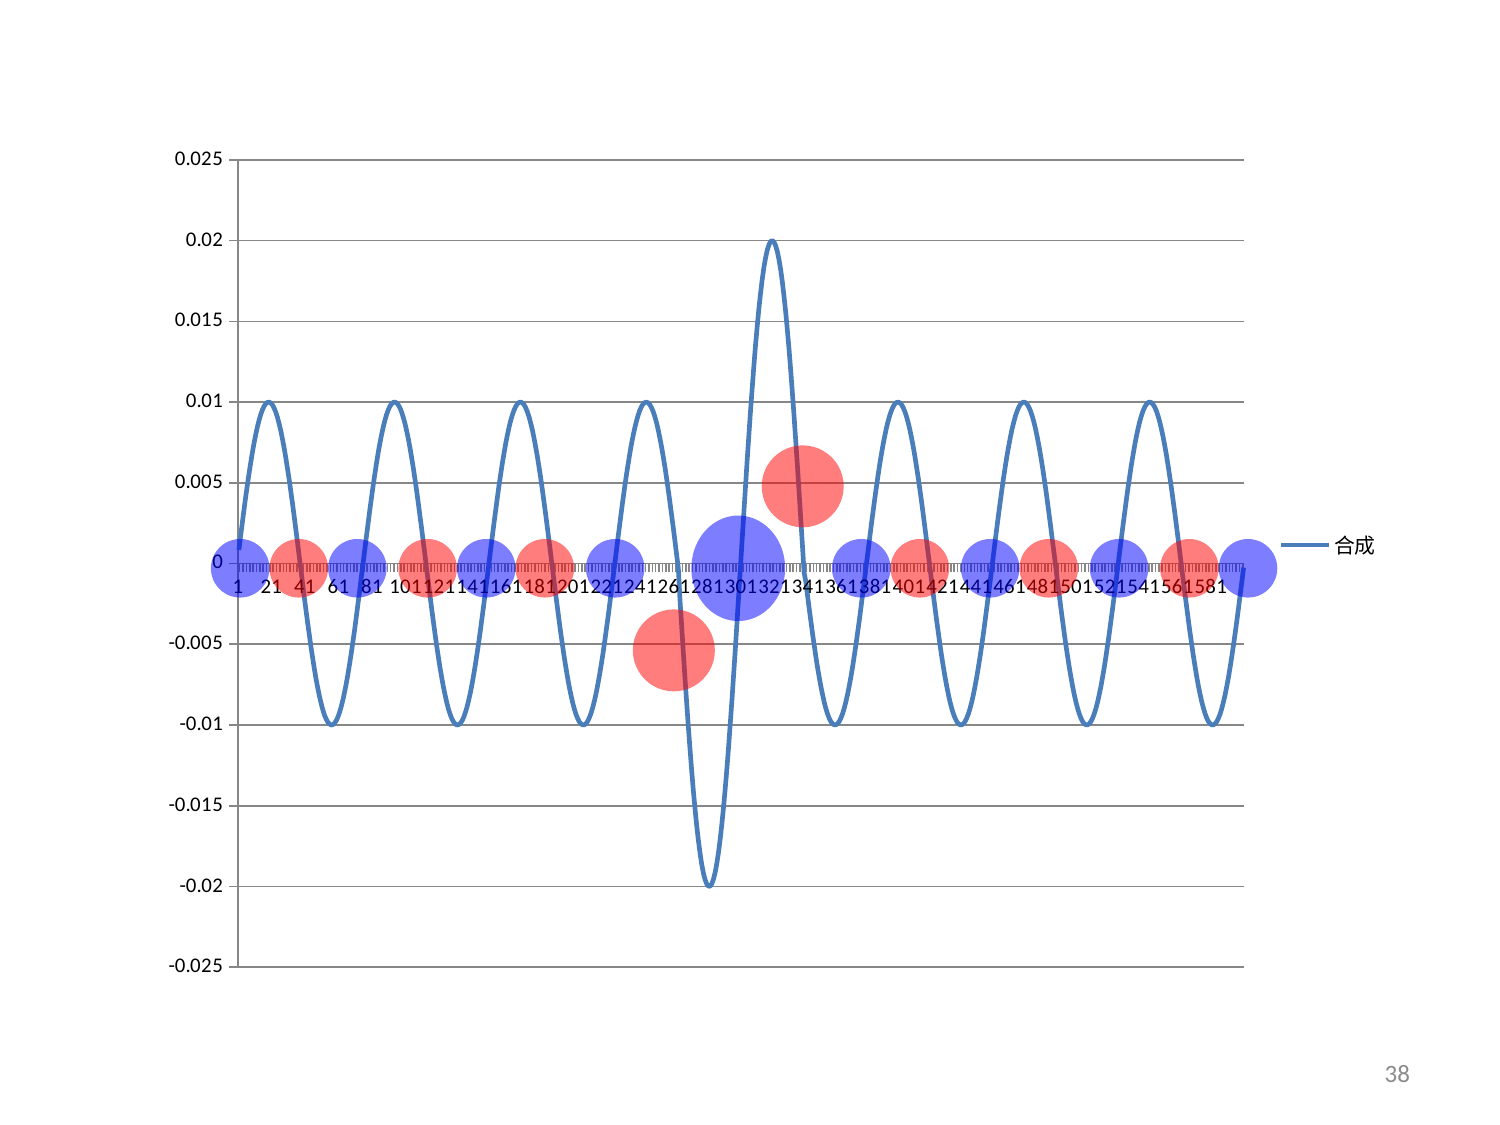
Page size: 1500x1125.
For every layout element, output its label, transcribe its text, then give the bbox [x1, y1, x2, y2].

slide_number 38 [1074, 1042, 1425, 1103]
chart [152, 70, 1395, 1020]
